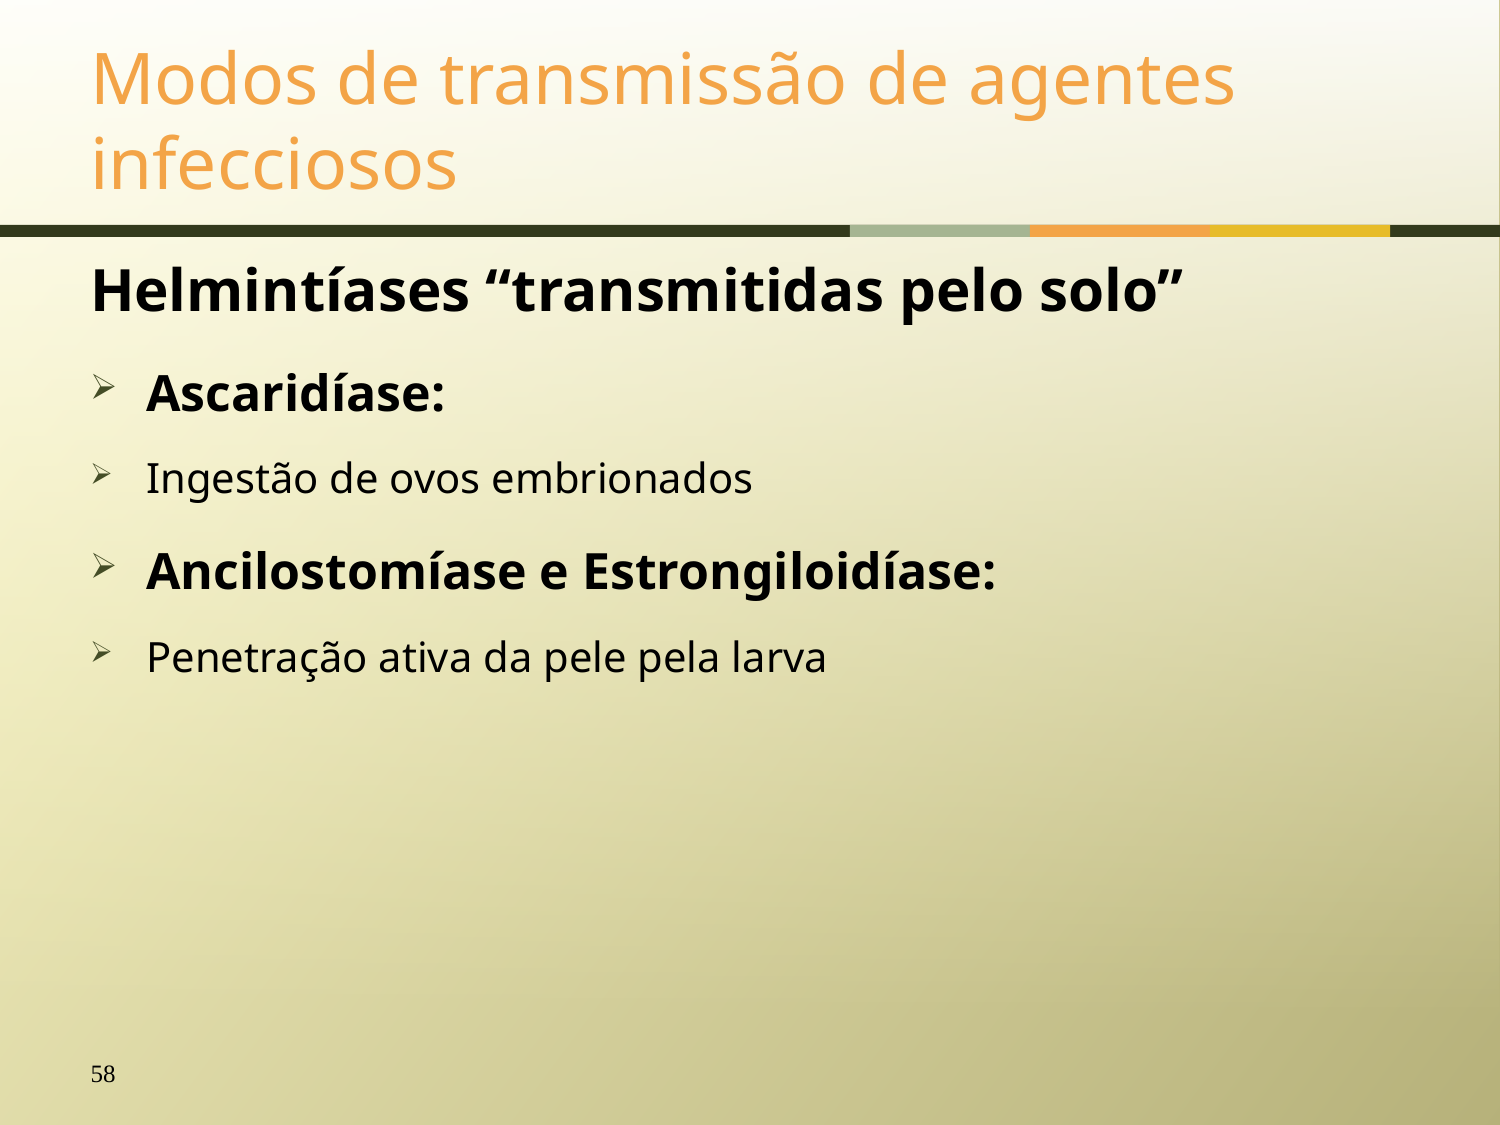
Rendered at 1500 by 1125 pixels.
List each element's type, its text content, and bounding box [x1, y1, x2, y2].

title Modos de transmissão de agentes infecciosos [75, 24, 1425, 213]
slide_number 58 [75, 1042, 426, 1103]
list Helmintíases “transmitidas pelo solo” Ascaridíase: Ingestão de ovos embrionados Ancilostomíase e Estrongiloidíase: Penetração ativa da pele pela larva [74, 245, 1426, 1006]
